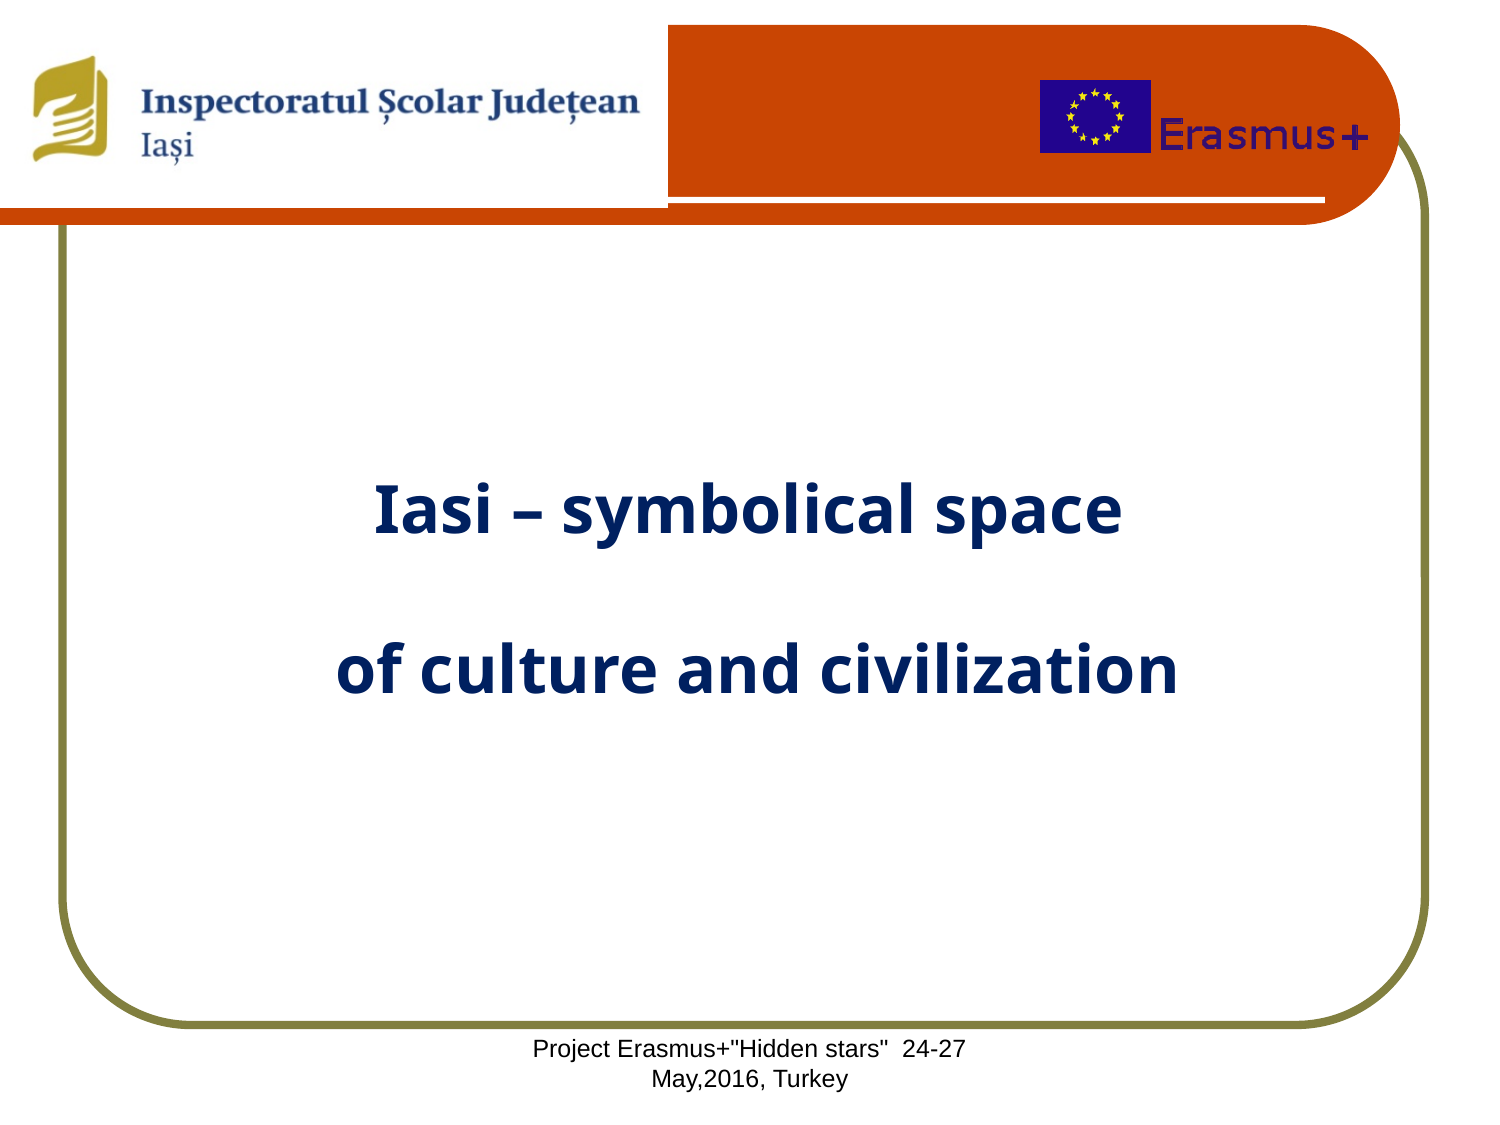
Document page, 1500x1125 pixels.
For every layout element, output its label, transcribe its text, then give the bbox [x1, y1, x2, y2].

footer Project Erasmus+"Hidden stars" 24-27 May,2016, Turkey [512, 1024, 988, 1101]
picture [0, 16, 668, 208]
picture [1037, 77, 1374, 156]
title Iasi – symbolical space of culture and civilization [200, 375, 1316, 800]
